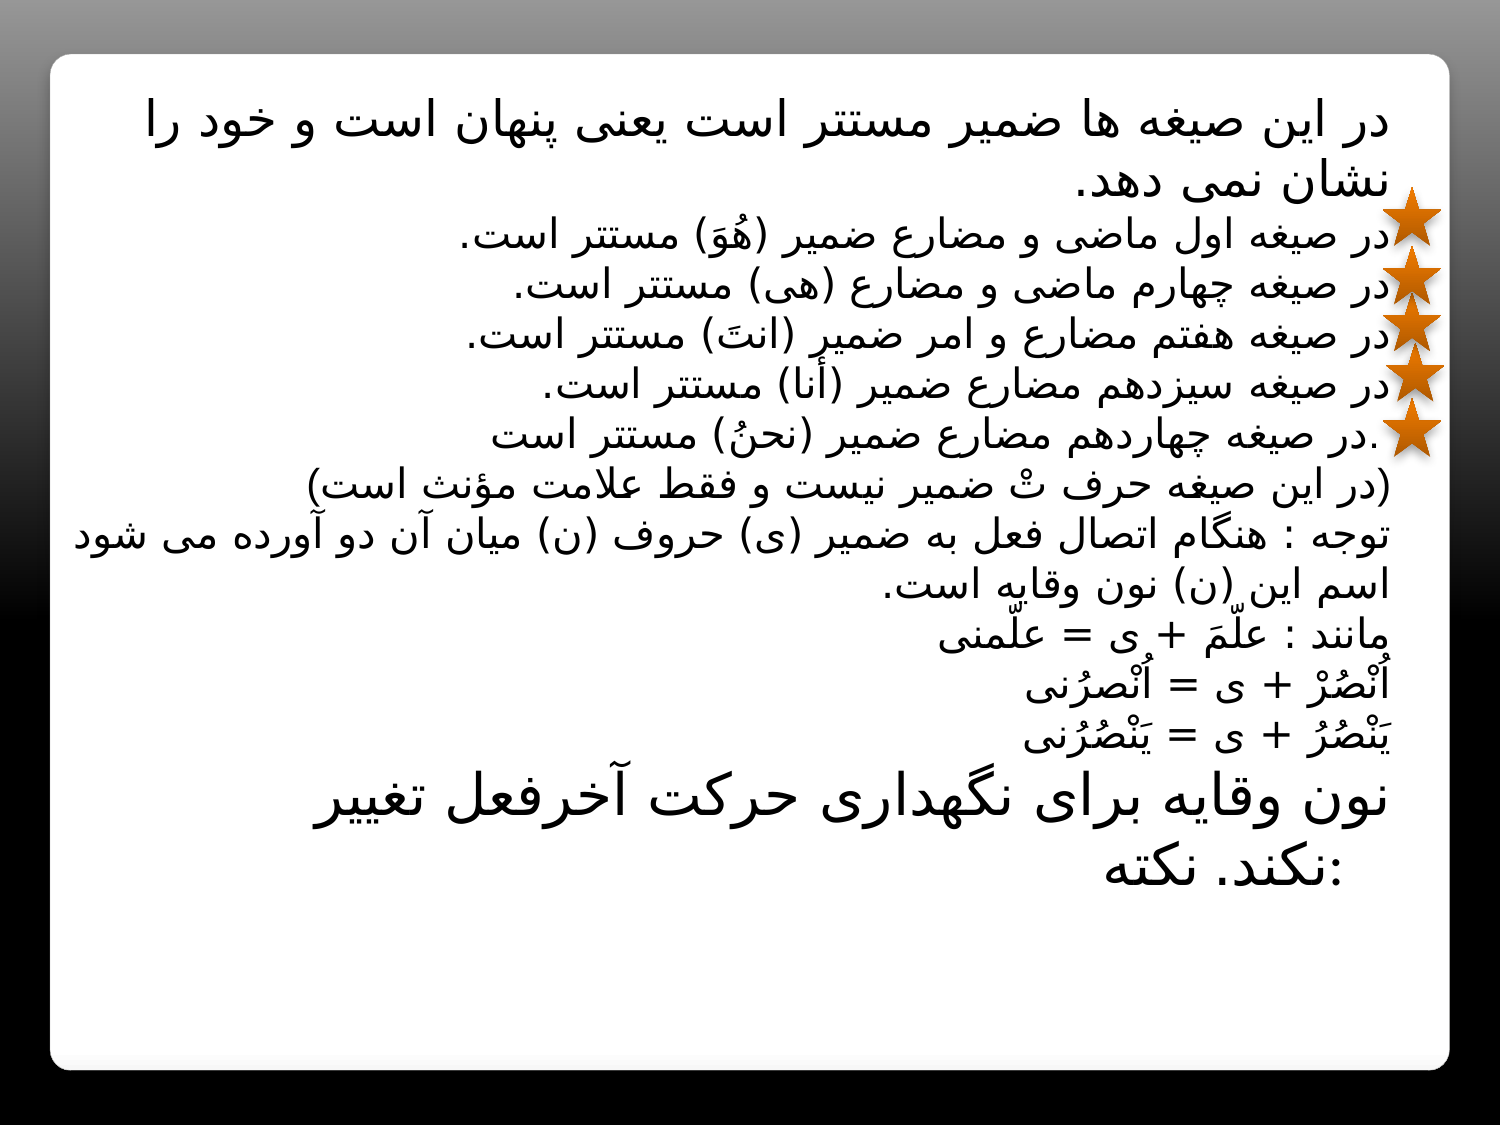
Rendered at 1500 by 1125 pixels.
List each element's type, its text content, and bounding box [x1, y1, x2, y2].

text_box [1382, 187, 1442, 246]
text_box در این صیغه ها ضمیر مستتر است یعنی پنهان است و خود را نشان نمی دهد. در صیغه اول ماضی و مضارع ضمیر (هُوَ) مستتر است. در صیغه چهارم ماضی و مضارع (هی) مستتر است. در صیغه هفتم مضارع و امر ضمیر (انتَ) مستتر است. در صیغه سیزدهم مضارع ضمیر (أنا) مستتر است. در صیغه چهاردهم مضارع ضمیر (نحنُ) مستتر است. (در این صیغه حرف تْ ضمیر نیست و فقط علامت مؤنث است) توجه : هنگام اتصال فعل به ضمیر (ی) حروف (ن) میان آن دو آورده می شود اسم این (ن) نون وقایه است. مانند : علّمَ + ی = علّمنی اُنْصُرْ + ی = اُنْصرُنی یَنْصُرُ + ی = یَنْصُرُنی نون وقایه برای نگهداری حركت آخرفعل تغییر نكند. نکته: [35, 78, 1407, 904]
text_box [1382, 405, 1442, 457]
text_box [1382, 250, 1442, 305]
text_box [1386, 355, 1445, 402]
text_box [1382, 308, 1442, 352]
